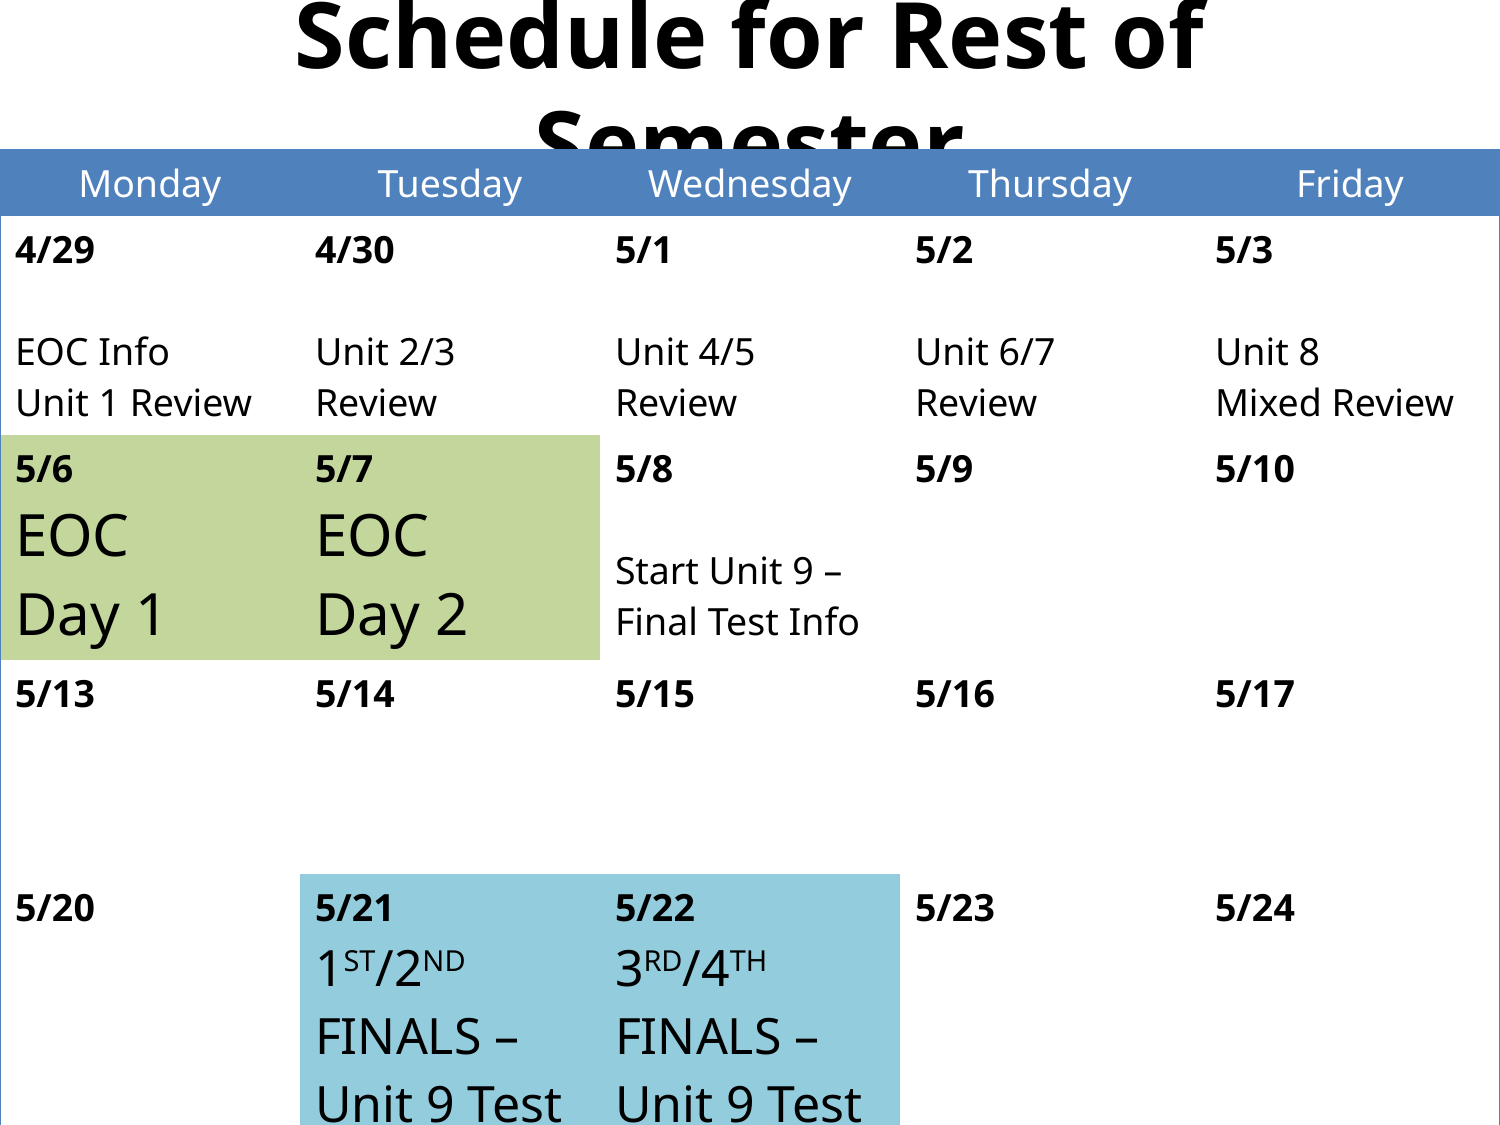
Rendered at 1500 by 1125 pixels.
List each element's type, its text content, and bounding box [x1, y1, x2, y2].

table_cell 4/29 EOC Info Unit 1 Review [1, 216, 300, 435]
table_cell 5/9 [900, 435, 1200, 660]
table_header Monday [1, 151, 300, 216]
table_header Friday [1200, 151, 1499, 216]
table_cell 5/21 1ST/2ND FINALS – Unit 9 Test [300, 874, 600, 1125]
table_header Wednesday [600, 151, 900, 216]
table_cell 5/1 Unit 4/5 Review [600, 216, 900, 435]
table_cell 5/8 Start Unit 9 – Final Test Info [600, 435, 900, 660]
table_cell 5/14 [300, 660, 600, 874]
table_cell 5/20 [1, 874, 300, 1125]
table_header Thursday [900, 151, 1200, 216]
table_cell 5/10 [1200, 435, 1499, 660]
title Schedule for Rest of Semester [75, 22, 1425, 149]
table_cell 5/15 [600, 660, 900, 874]
table_cell 5/23 [900, 874, 1200, 1125]
table_cell 5/7 EOC Day 2 [300, 435, 600, 660]
table_cell 5/13 [1, 660, 300, 874]
table_cell 5/3 Unit 8 Mixed Review [1200, 216, 1499, 435]
table_cell 5/2 Unit 6/7 Review [900, 216, 1200, 435]
table_cell 5/17 [1200, 660, 1499, 874]
table_header Tuesday [300, 151, 600, 216]
table_cell 5/22 3RD/4TH FINALS – Unit 9 Test [600, 874, 900, 1125]
table_cell 5/6 EOC Day 1 [1, 435, 300, 660]
table_cell 5/24 [1200, 874, 1499, 1125]
table_cell 5/16 [900, 660, 1200, 874]
table_cell 4/30 Unit 2/3 Review [300, 216, 600, 435]
